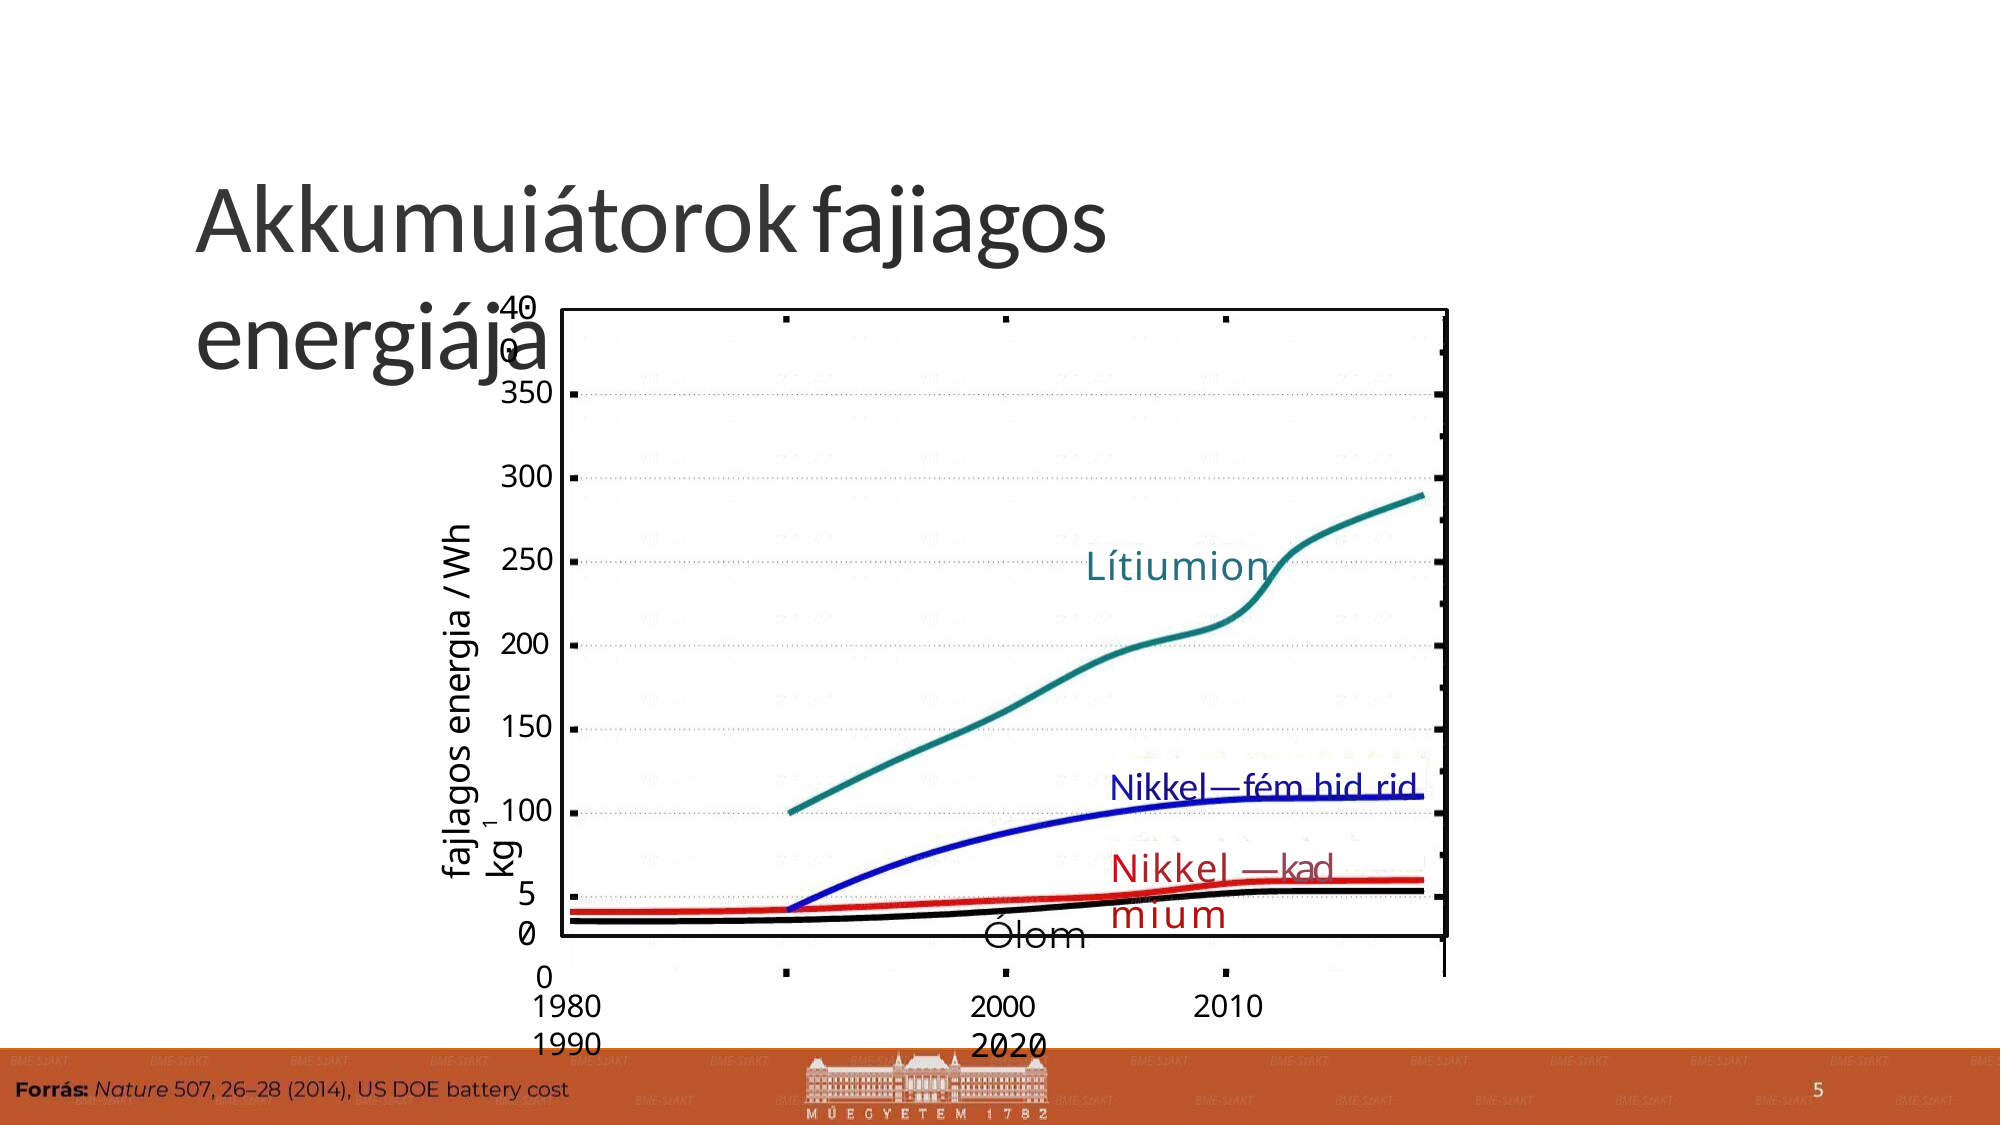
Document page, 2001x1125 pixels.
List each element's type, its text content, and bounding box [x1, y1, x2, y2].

text_box 50 [514, 870, 555, 952]
text_box fajlagos energia / Wh kg 1 [433, 475, 486, 882]
text_box 350 [498, 370, 555, 410]
text_box Lítiumion Nikkel—fém hid rid Nikkel —kad mium [562, 309, 1448, 937]
text_box 2000 2010 2020 [968, 982, 1482, 1048]
picture [0, 1048, 2000, 1125]
text_box 100 [498, 788, 555, 828]
text_box 0 [533, 955, 556, 984]
text_box 400 [496, 281, 556, 370]
text_box 1980 1990 [529, 984, 823, 1048]
text_box 300 [498, 454, 555, 494]
picture [569, 316, 1447, 978]
text_box 150 [498, 704, 555, 744]
title Akkumuiátorok fajiagos energiája [193, 152, 1485, 390]
text_box 200 [498, 619, 555, 662]
text_box 250 [499, 537, 555, 577]
